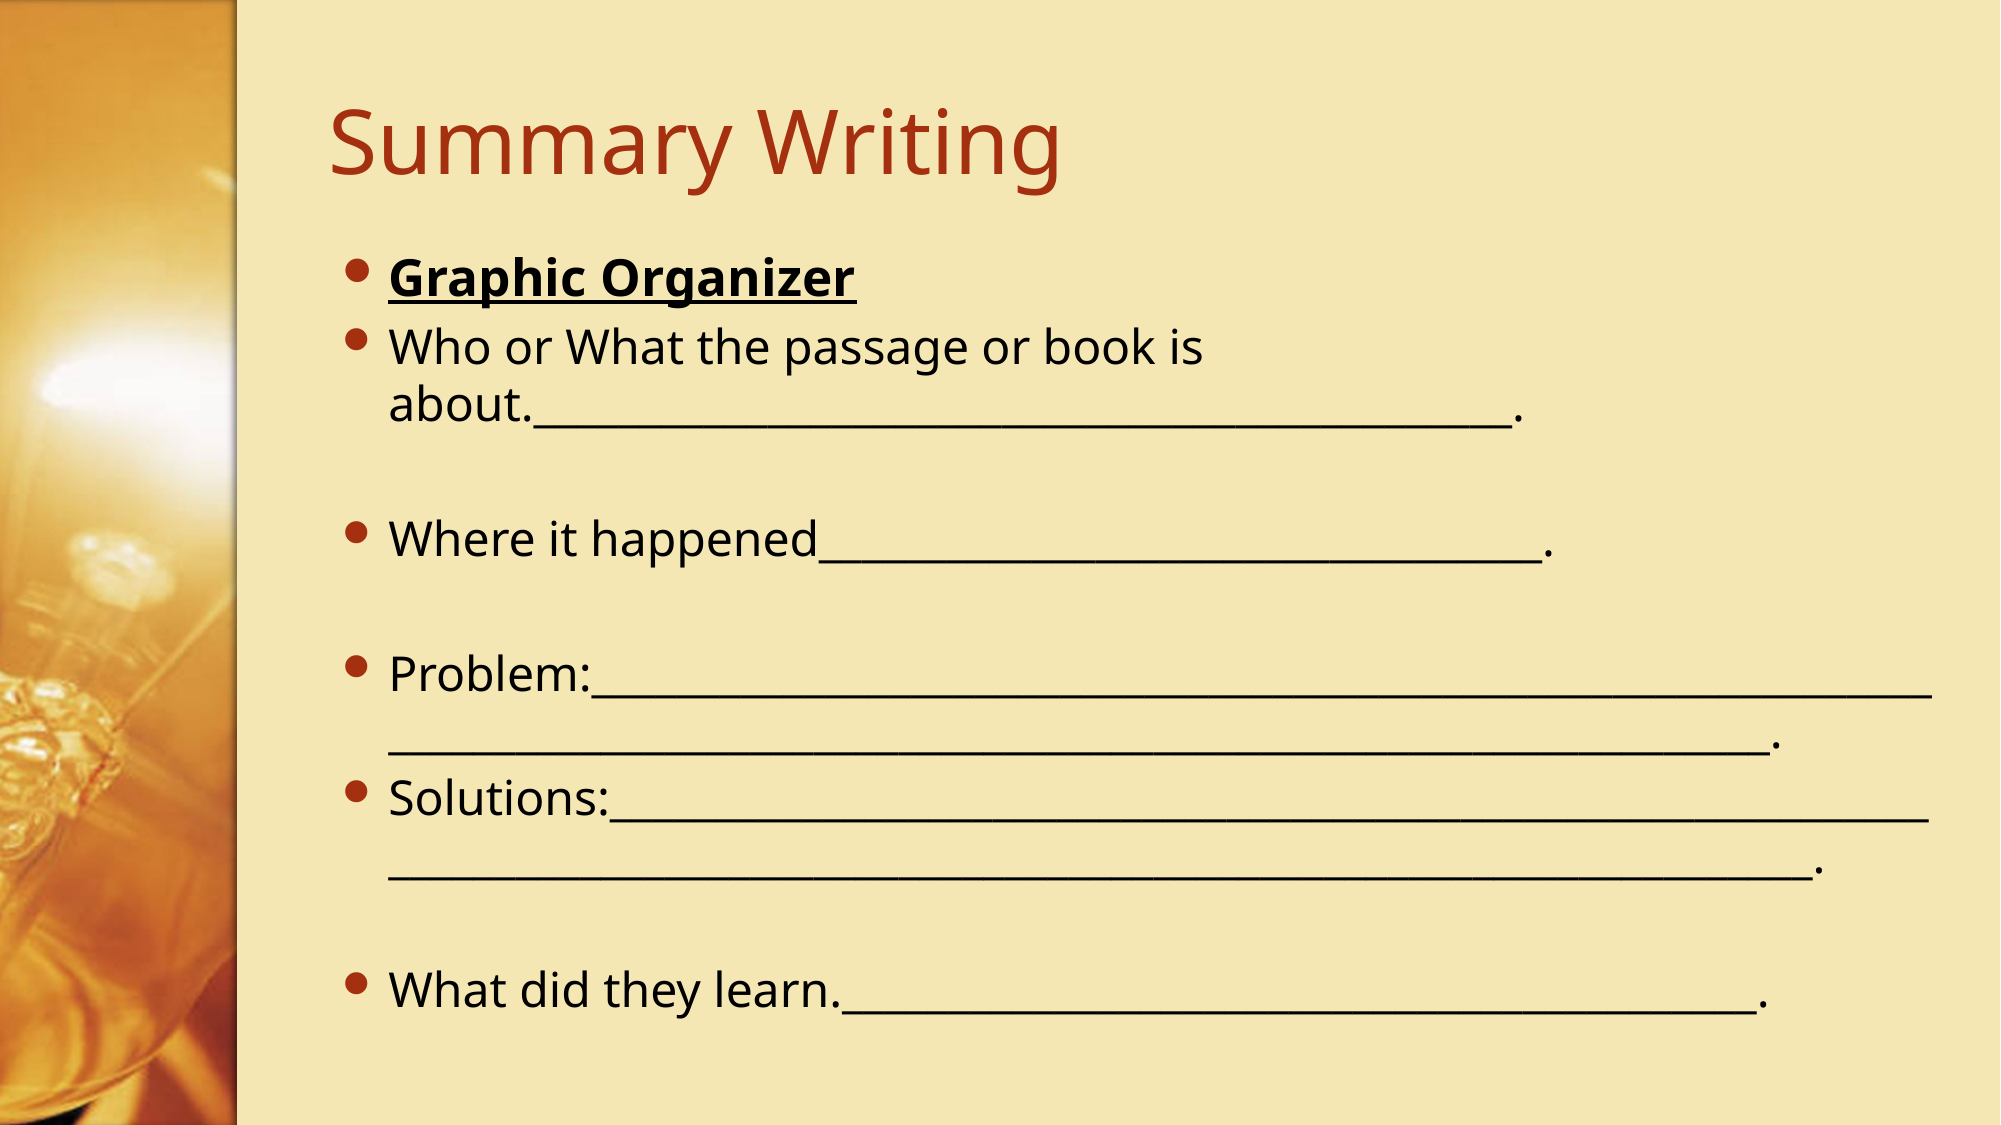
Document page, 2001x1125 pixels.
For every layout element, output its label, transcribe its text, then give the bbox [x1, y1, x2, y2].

list Graphic Organizer Who or What the passage or book is about.______________________________________________. Where it happened__________________________________. Problem:________________________________________________________________________________________________________________________________. Solutions:_________________________________________________________________________________________________________________________________. What did they learn.___________________________________________. [313, 237, 1954, 1025]
title Summary Writing [313, 45, 1954, 233]
picture [0, 0, 237, 1125]
